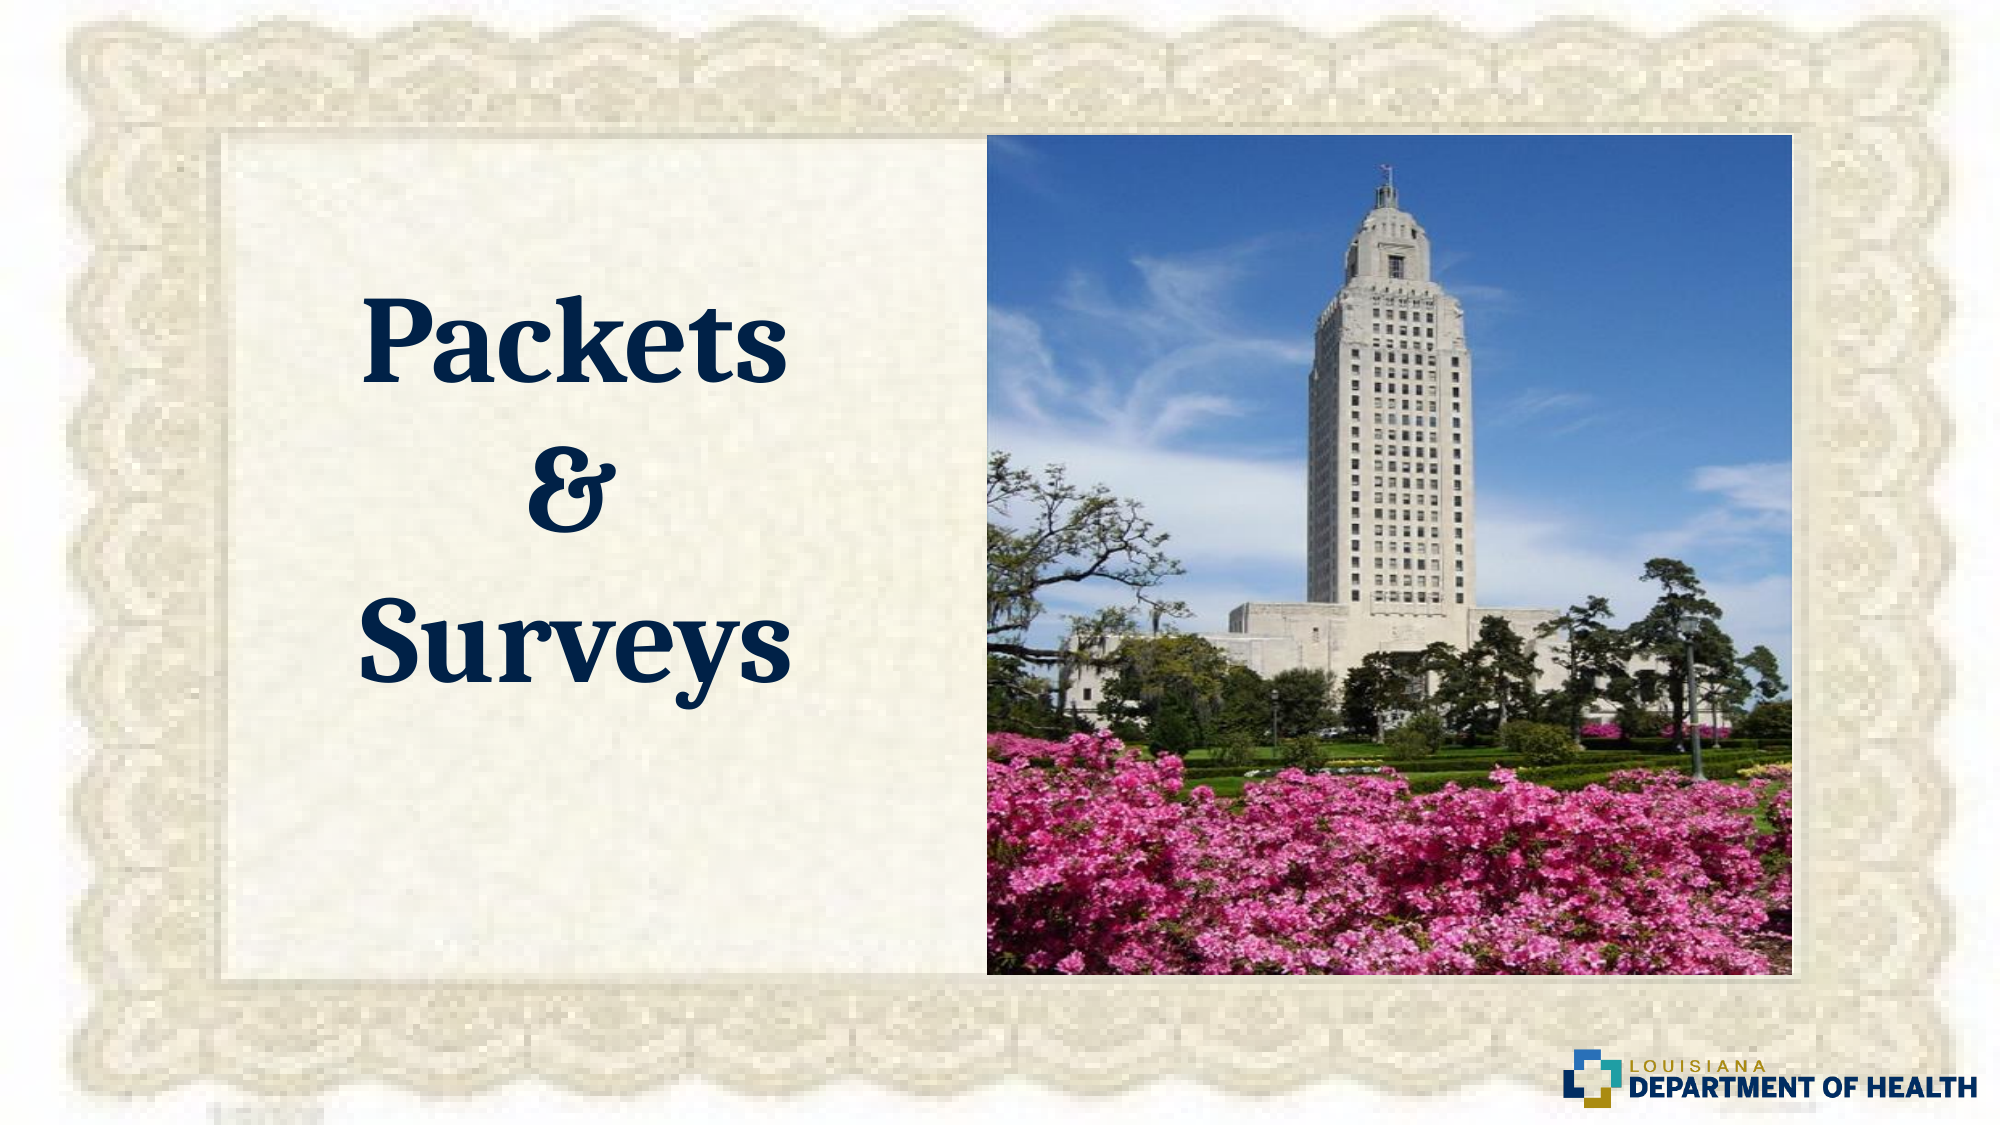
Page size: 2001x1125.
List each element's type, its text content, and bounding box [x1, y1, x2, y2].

picture [1559, 1043, 1989, 1114]
title Packets & Surveys [262, 99, 1865, 259]
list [986, 134, 1793, 976]
